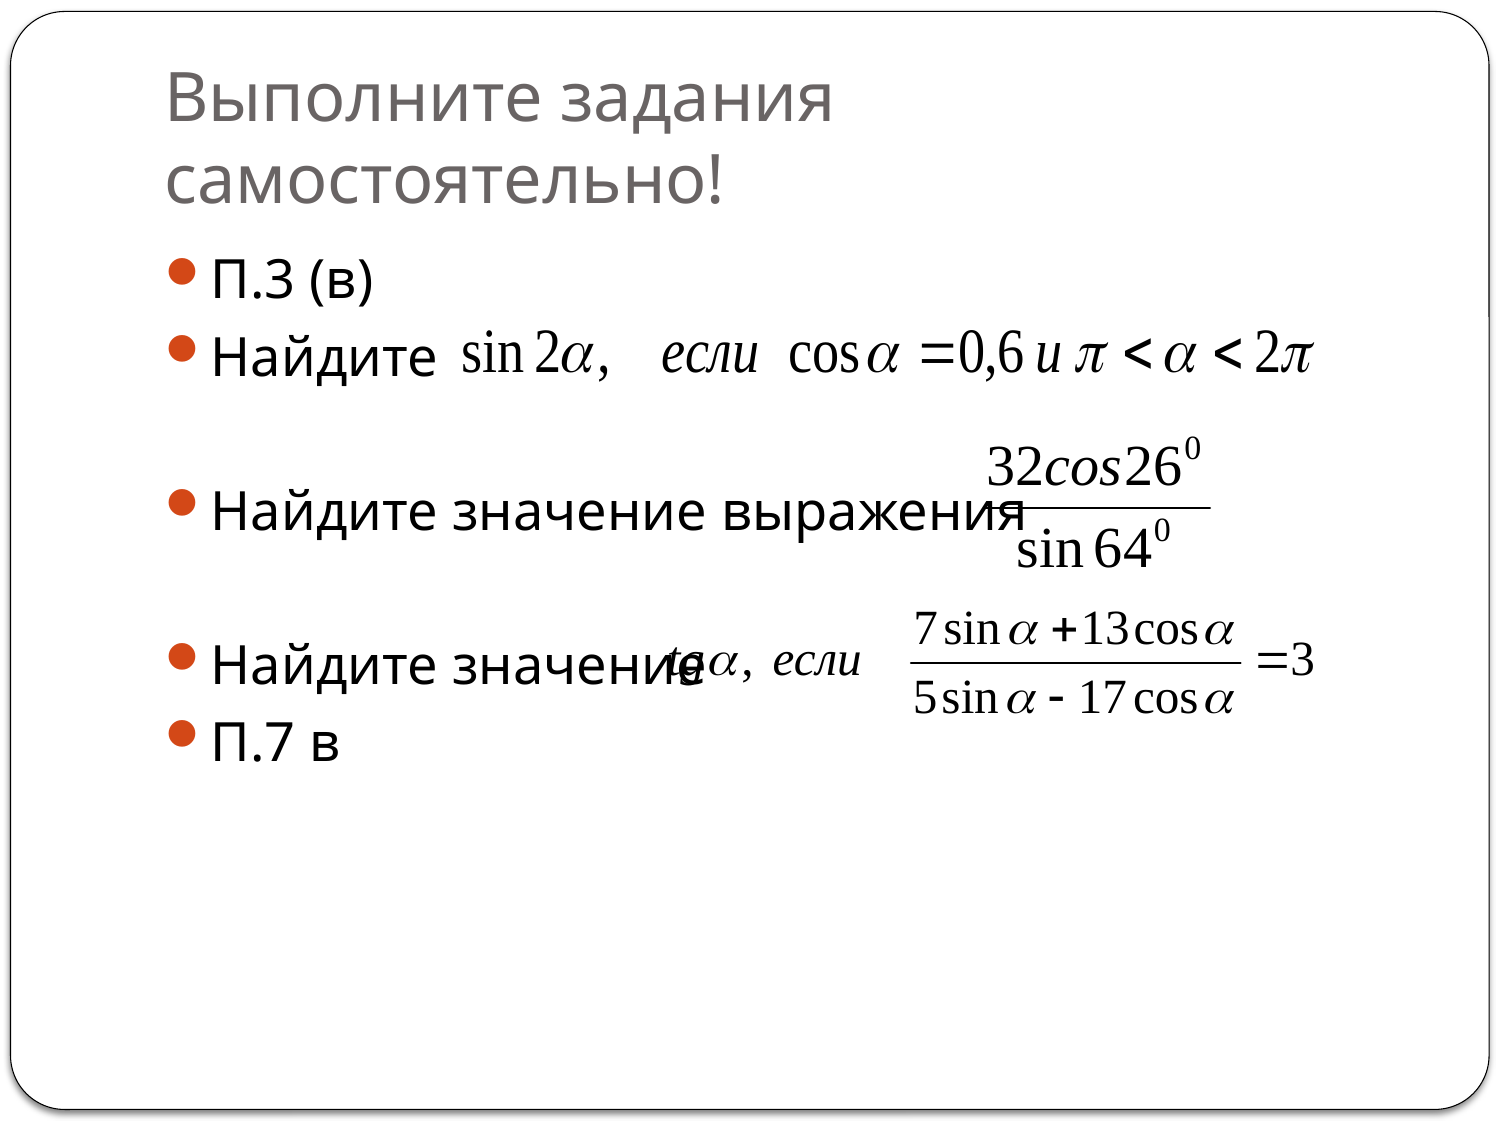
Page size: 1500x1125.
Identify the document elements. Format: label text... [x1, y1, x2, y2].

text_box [660, 597, 1321, 725]
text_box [454, 314, 1328, 399]
title Выполните задания самостоятельно! [150, 45, 1425, 233]
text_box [974, 420, 1222, 581]
list П.3 (в) Найдите Найдите значение выражения Найдите значение П.7 в [150, 237, 1425, 988]
